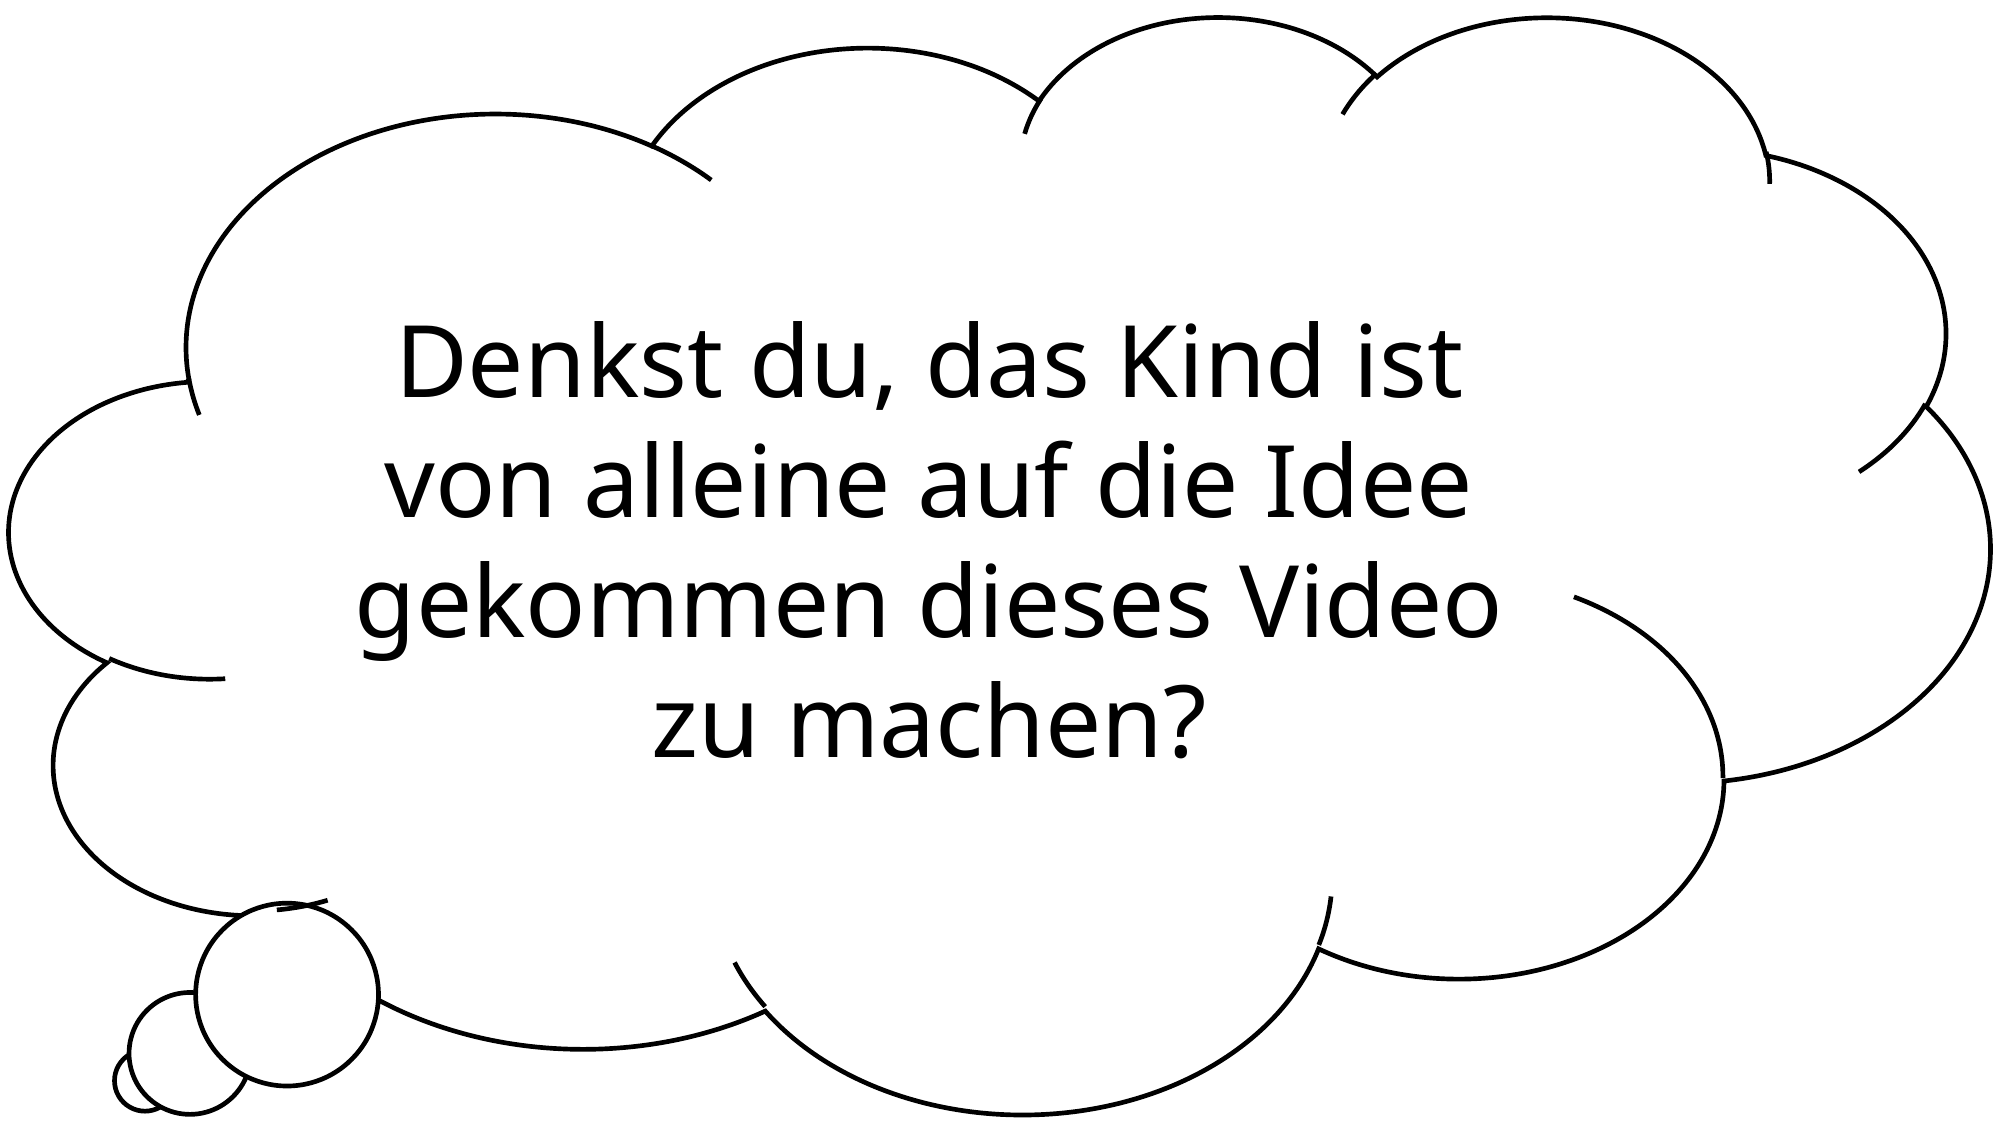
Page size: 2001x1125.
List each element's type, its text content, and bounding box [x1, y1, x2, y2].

text_box Denkst du, das Kind ist von alleine auf die Idee gekommen dieses Video zu machen? [7, 16, 1992, 1117]
